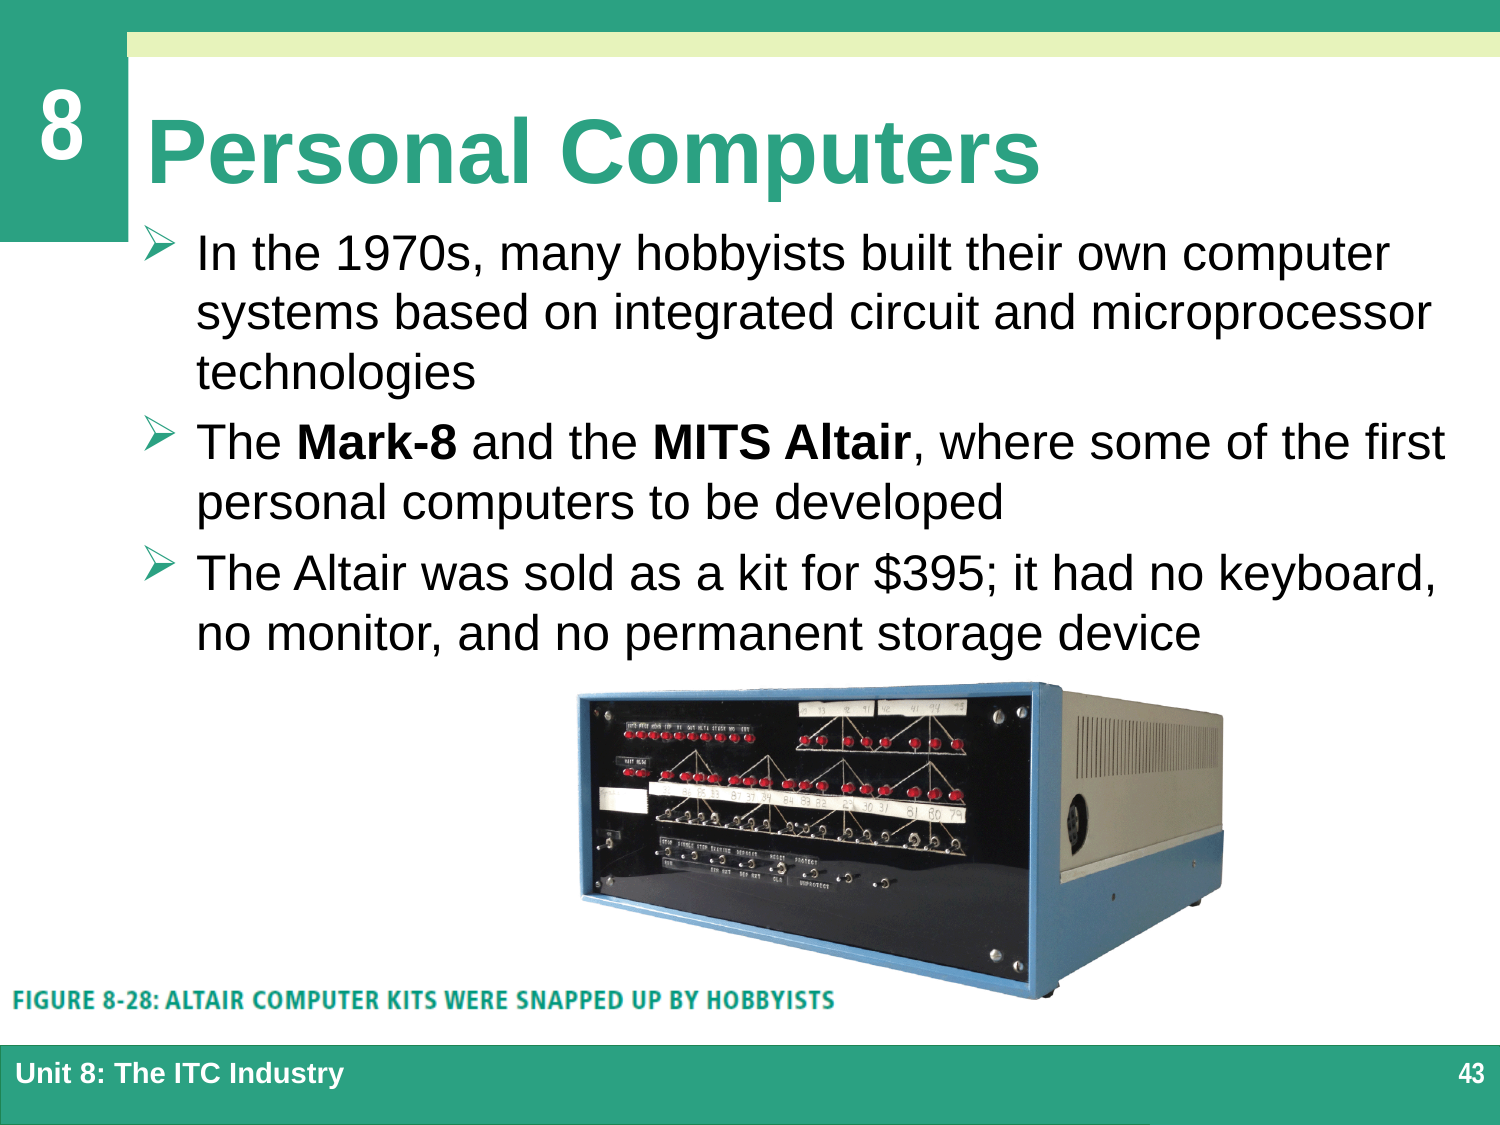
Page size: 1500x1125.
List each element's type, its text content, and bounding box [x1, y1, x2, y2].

title Personal Computers [131, 60, 1500, 234]
list In the 1970s, many hobbyists built their own computer systems based on integrated circuit and microprocessor technologies The Mark-8 and the MITS Altair, where some of the first personal computers to be developed The Altair was sold as a kit for $395; it had no keyboard, no monitor, and no permanent storage device [124, 212, 1463, 703]
slide_number 43 [1149, 1046, 1500, 1125]
picture [0, 674, 1226, 1022]
footer Unit 8: The ITC Industry [0, 1046, 1149, 1125]
